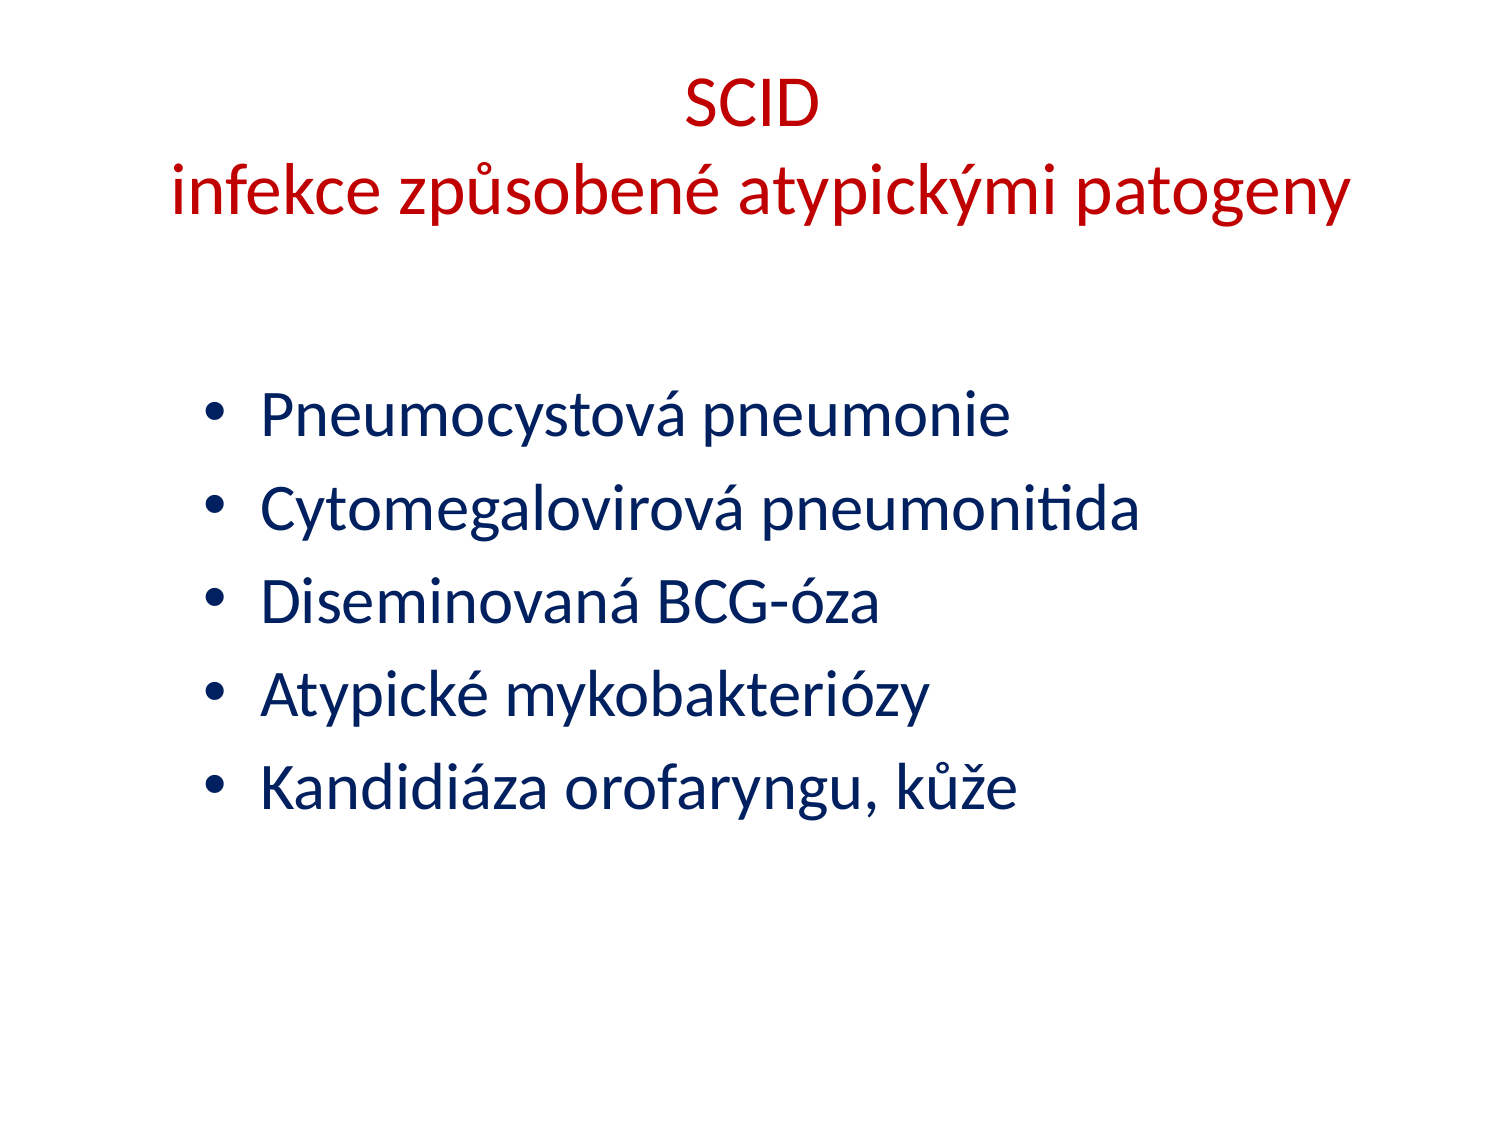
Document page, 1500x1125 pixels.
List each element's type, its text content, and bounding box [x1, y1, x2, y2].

title SCID infekce způsobené atypickými patogeny [77, 44, 1445, 238]
list Pneumocystová pneumonie Cytomegalovirová pneumonitida Diseminovaná BCG-óza Atypické mykobakteriózy Kandidiáza orofaryngu, kůže [188, 362, 1321, 1049]
